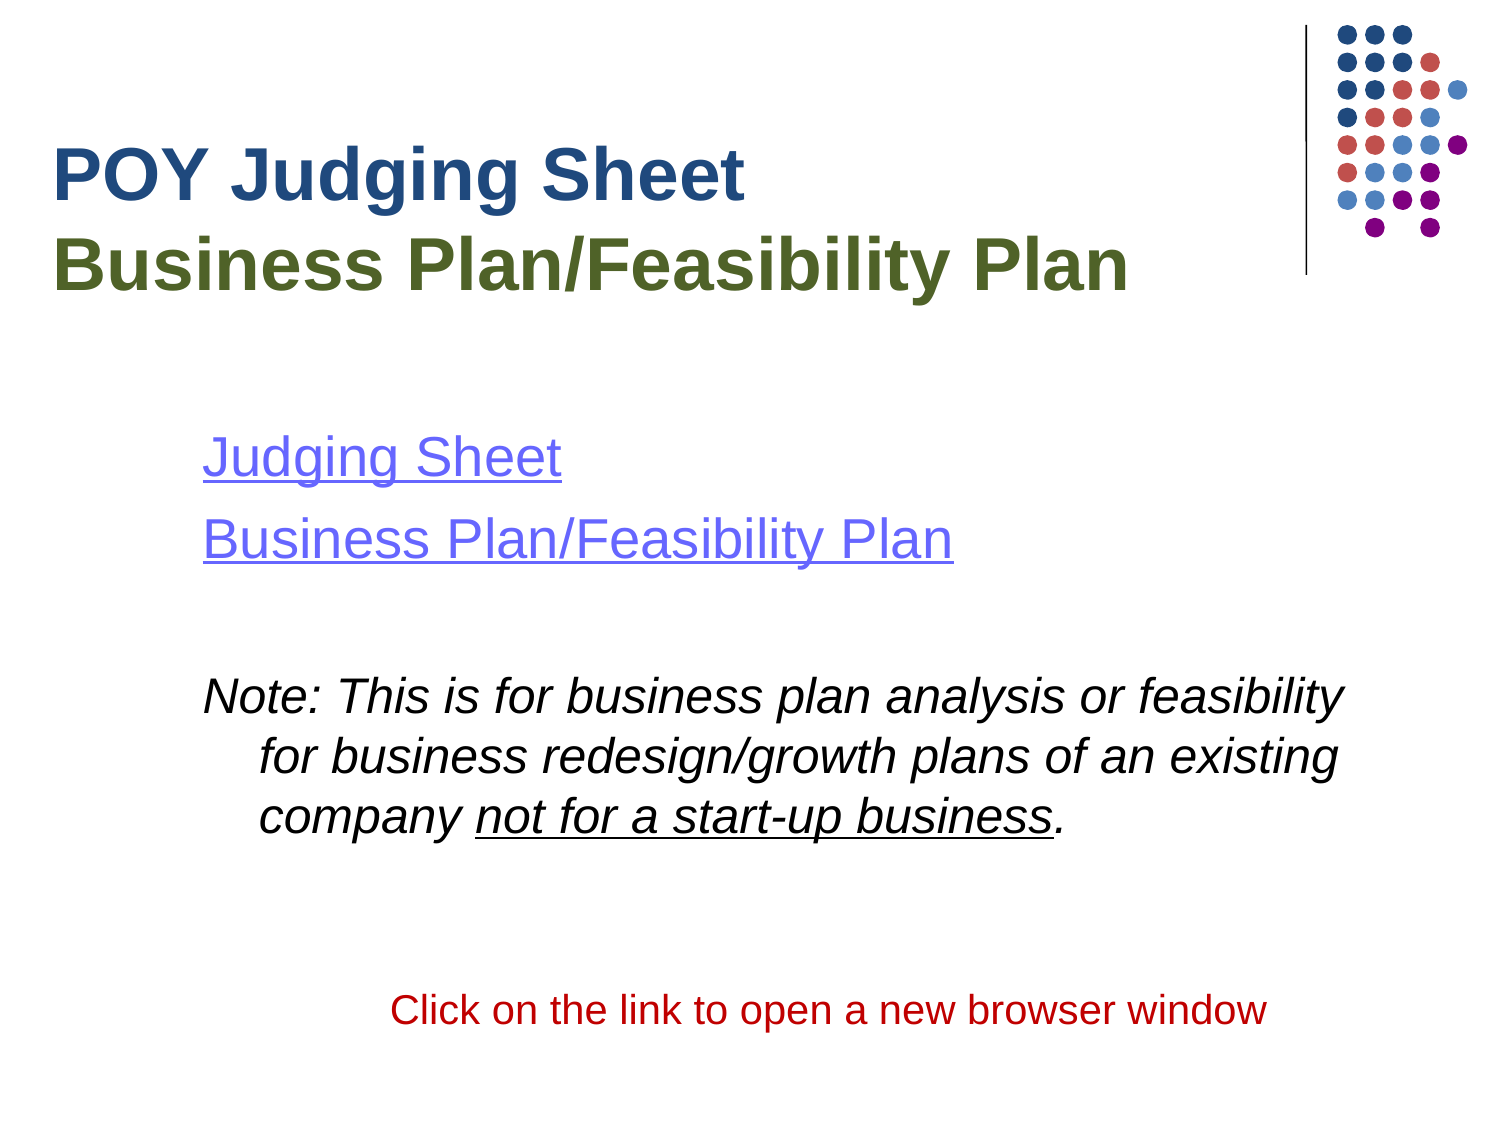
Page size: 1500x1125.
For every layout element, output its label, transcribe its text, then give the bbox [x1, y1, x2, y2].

list Judging Sheet Business Plan/Feasibility Plan Note: This is for business plan analysis or feasibility for business redesign/growth plans of an existing company not for a start-up business. [187, 249, 1400, 488]
text_box Click on the link to open a new browser window [374, 975, 1438, 1040]
title POY Judging Sheet Business Plan/Feasibility Plan [37, 99, 1300, 313]
